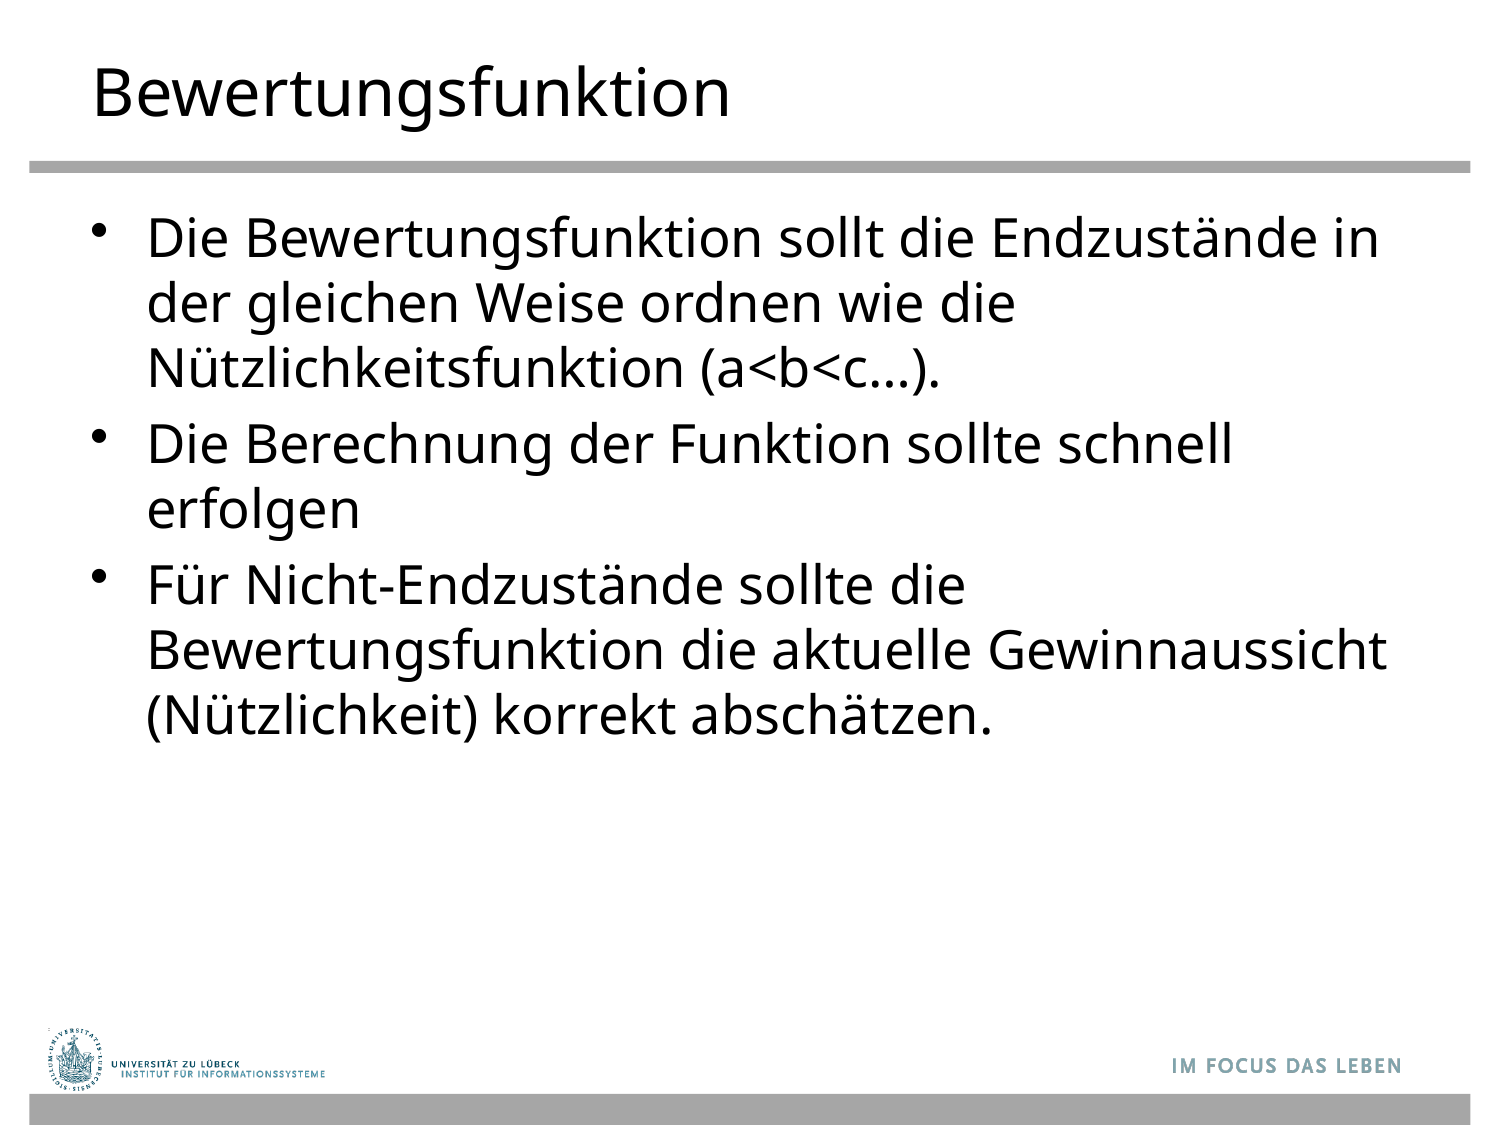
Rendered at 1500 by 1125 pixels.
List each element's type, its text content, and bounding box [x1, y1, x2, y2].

title Bewertungsfunktion [76, 42, 1427, 126]
list Die Bewertungsfunktion sollt die Endzustände in der gleichen Weise ordnen wie die Nützlichkeitsfunktion (a<b<c…). Die Berechnung der Funktion sollte schnell erfolgen Für Nicht-Endzustände sollte die Bewertungsfunktion die aktuelle Gewinnaussicht (Nützlichkeit) korrekt abschätzen. [75, 196, 1425, 1012]
picture [1173, 1058, 1400, 1073]
